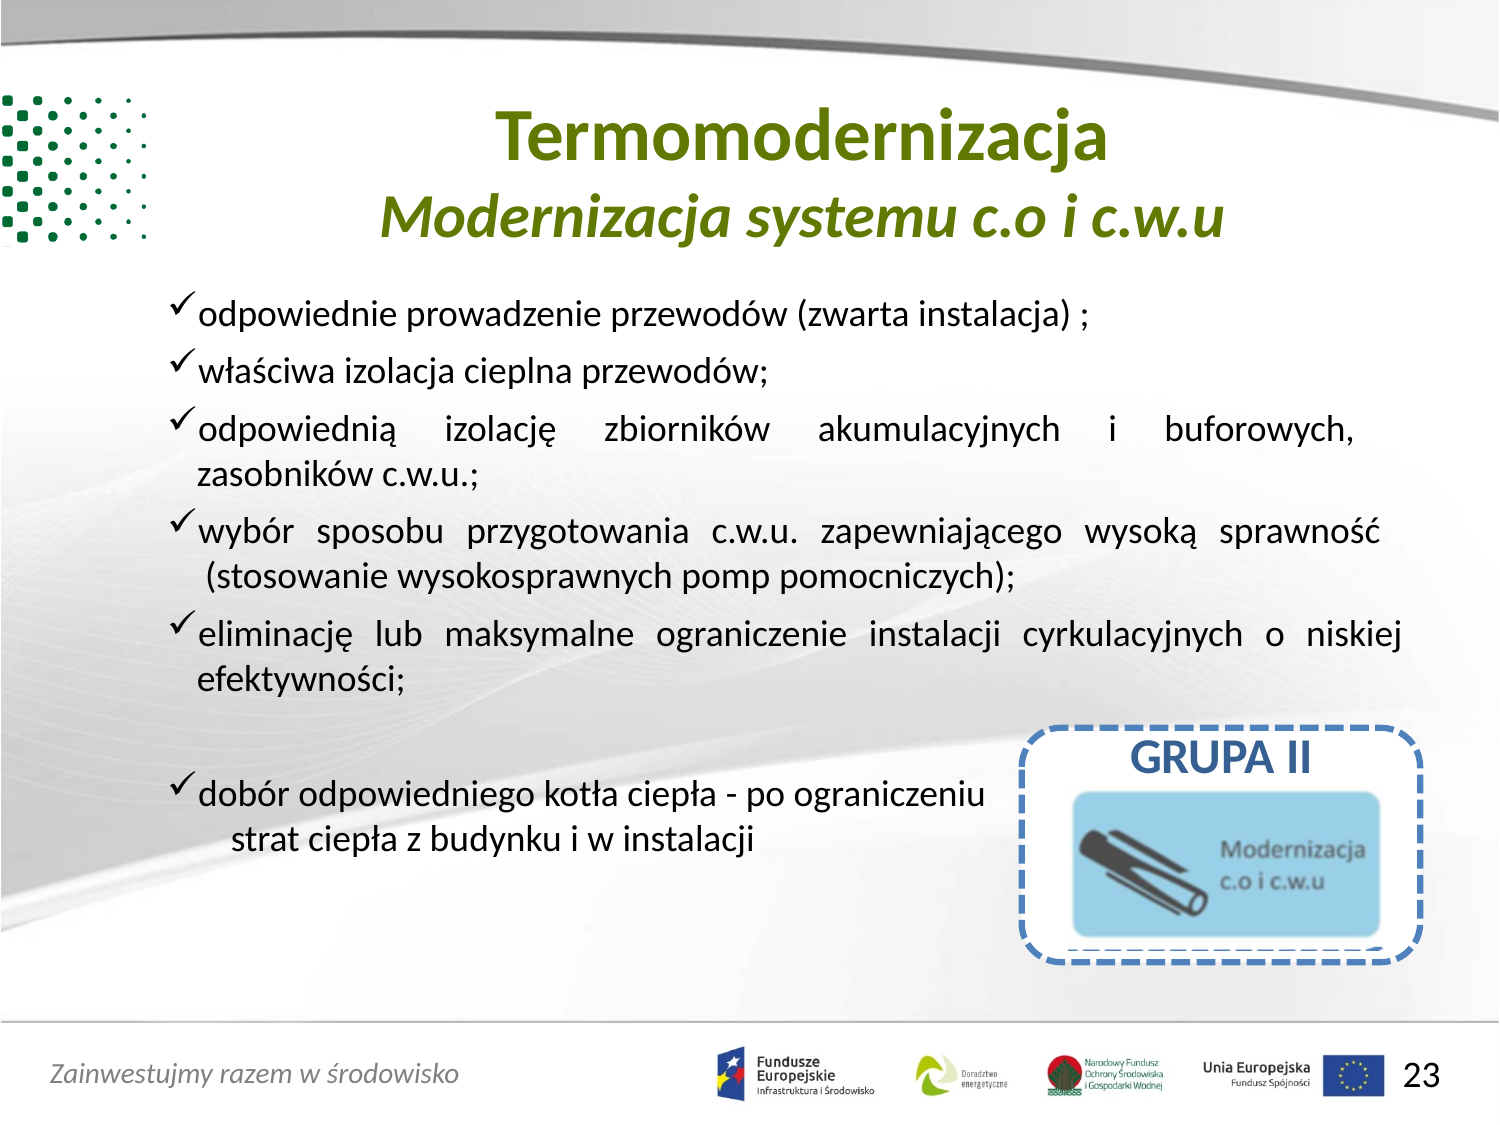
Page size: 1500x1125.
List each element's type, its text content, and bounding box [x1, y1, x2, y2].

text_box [1021, 715, 1421, 963]
text_box Termomodernizacja Modernizacja systemu c.o i c.w.u [159, 78, 1447, 287]
picture [703, 1032, 1398, 1115]
text_box odpowiednie prowadzenie przewodów (zwarta instalacja) ; właściwa izolacja cieplna przewodów; odpowiednią izolację zbiorników akumulacyjnych i buforowych, zasobników c.w.u.; wybór sposobu przygotowania c.w.u. zapewniającego wysoką sprawność (stosowanie wysokosprawnych pomp pomocniczych); eliminację lub maksymalne ograniczenie instalacji cyrkulacyjnych o niskiej efektywności; dobór odpowiedniego kotła ciepła - po ograniczeniu strat ciepła z budynku i w instalacji [152, 281, 1418, 924]
picture [0, 0, 1499, 1023]
